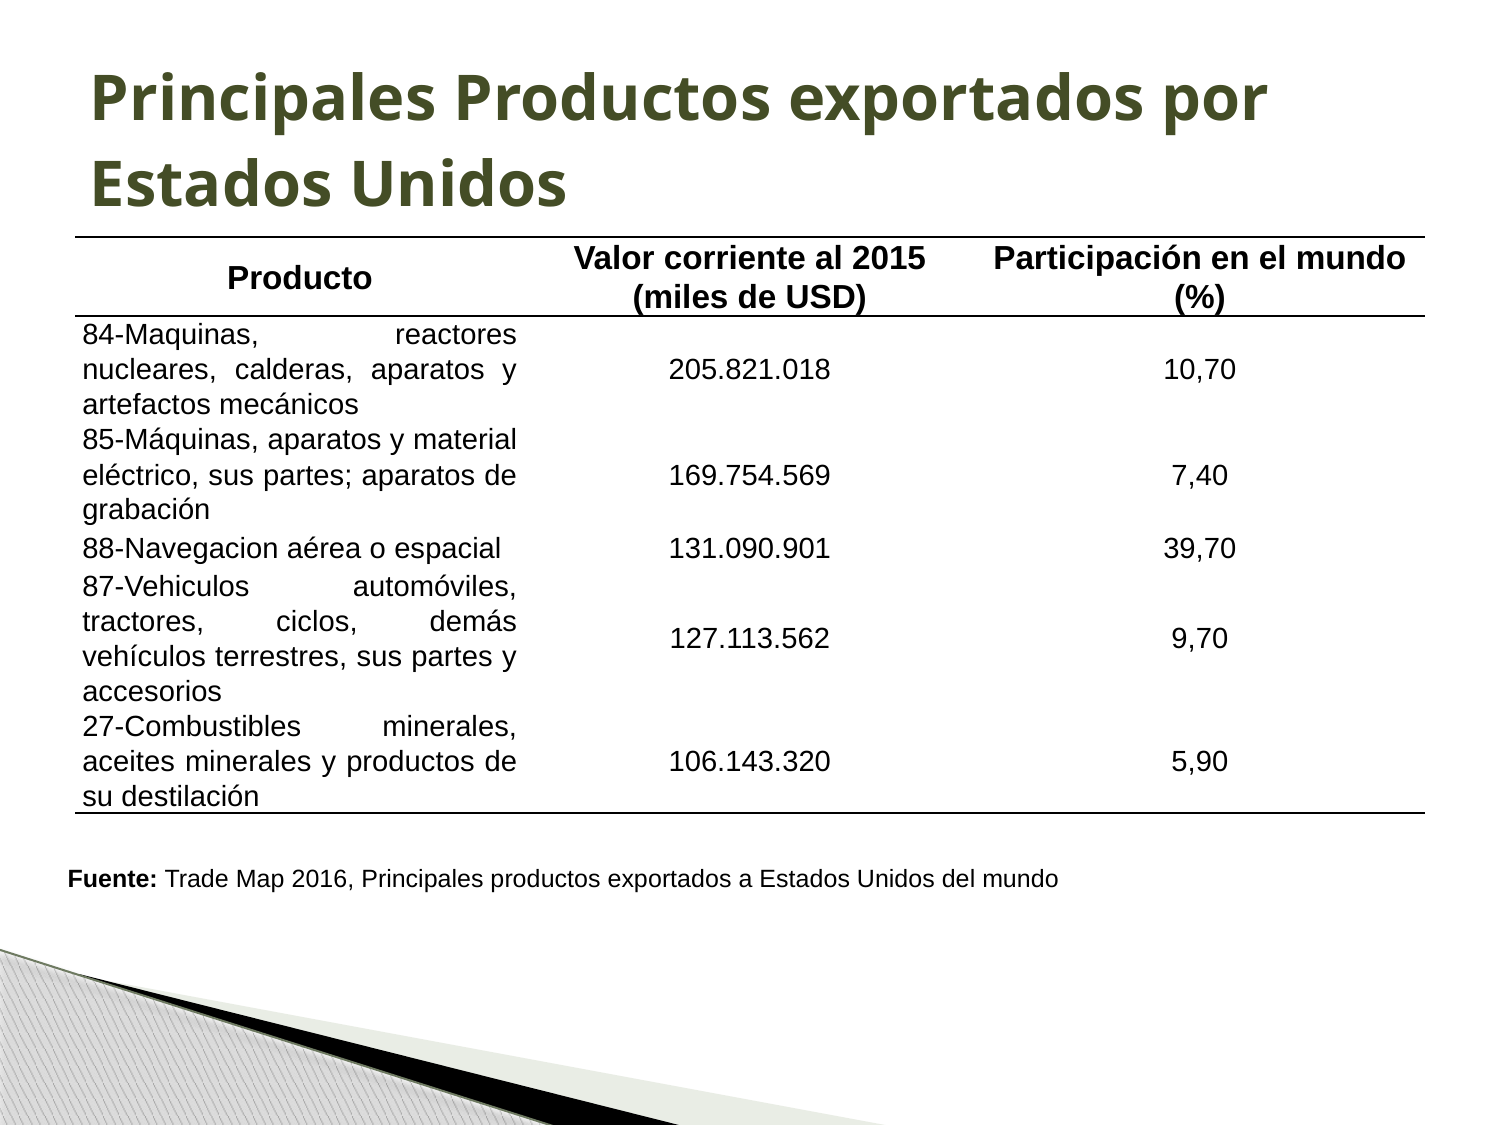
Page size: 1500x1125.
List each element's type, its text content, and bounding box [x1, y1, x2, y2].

table_cell 87-Vehiculos automóviles, tractores, ciclos, demás vehículos terrestres, sus partes y accesorios [75, 568, 525, 708]
table_cell 106.143.320 [525, 708, 975, 812]
table_cell 7,40 [975, 421, 1425, 526]
table_cell 84-Maquinas, reactores nucleares, calderas, aparatos y artefactos mecánicos [75, 317, 525, 421]
table_header Participación en el mundo (%) [975, 238, 1425, 315]
table_header Valor corriente al 2015 (miles de USD) [525, 238, 975, 315]
table_cell 27-Combustibles minerales, aceites minerales y productos de su destilación [75, 708, 525, 812]
table_cell 88-Navegacion aérea o espacial [75, 526, 525, 568]
title Principales Productos exportados por Estados Unidos [75, 45, 1425, 233]
table_cell 85-Máquinas, aparatos y material eléctrico, sus partes; aparatos de grabación [75, 421, 525, 526]
table_cell 169.754.569 [525, 421, 975, 526]
text_box Fuente: Trade Map 2016, Principales productos exportados a Estados Unidos del mundo [53, 854, 1128, 900]
table_cell 9,70 [975, 568, 1425, 708]
table_cell 205.821.018 [525, 317, 975, 421]
table_cell 5,90 [975, 708, 1425, 812]
table_cell 127.113.562 [525, 568, 975, 708]
table_cell 131.090.901 [525, 526, 975, 568]
table_header Producto [75, 238, 525, 315]
table_cell 39,70 [975, 526, 1425, 568]
table_cell 10,70 [975, 317, 1425, 421]
